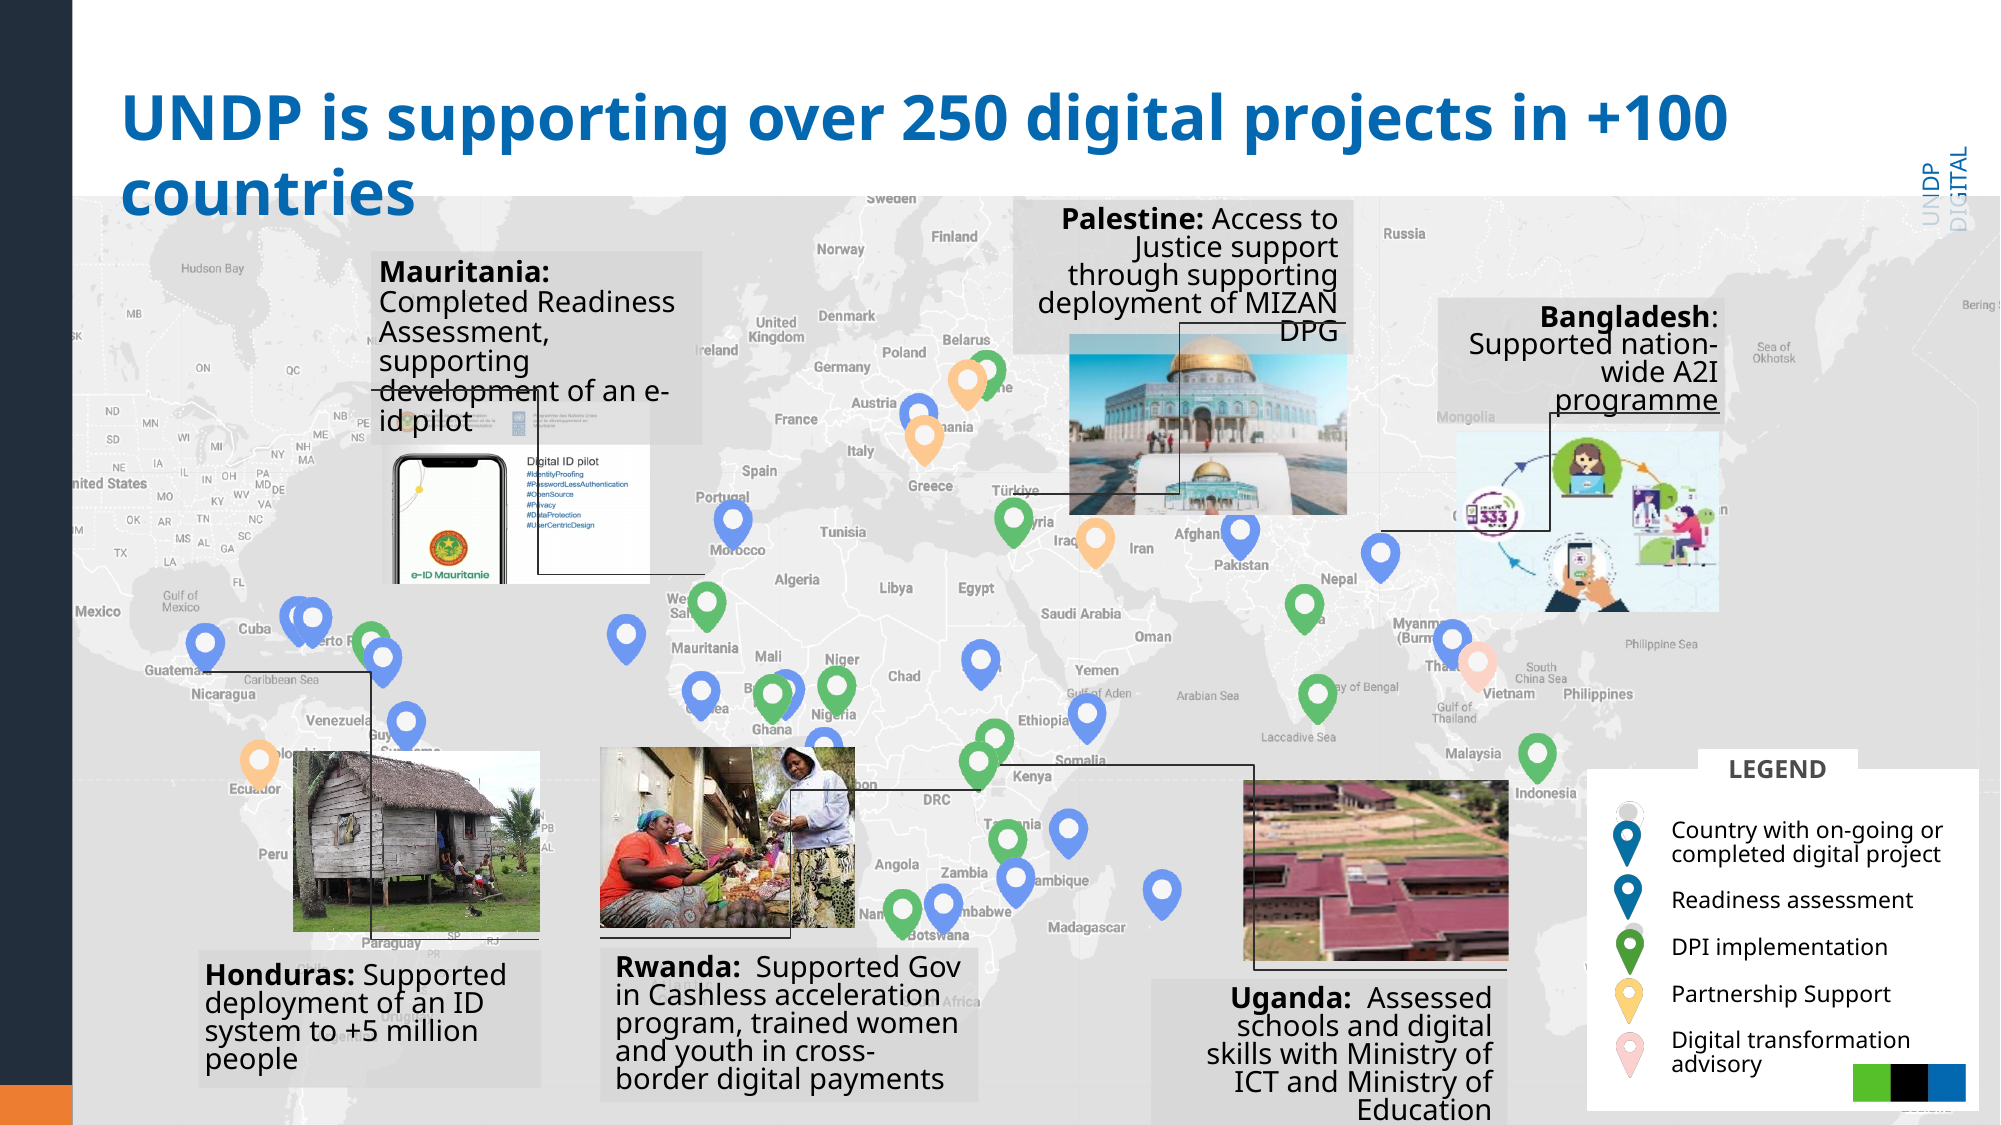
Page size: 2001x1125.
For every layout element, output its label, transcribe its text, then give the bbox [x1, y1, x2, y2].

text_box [370, 389, 705, 575]
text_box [1587, 749, 1979, 1111]
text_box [999, 764, 1508, 971]
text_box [1012, 322, 1346, 495]
picture [0, 196, 2000, 1125]
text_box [202, 671, 540, 940]
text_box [1380, 412, 1720, 532]
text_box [198, 943, 542, 1088]
text_box [0, 0, 73, 195]
text_box UNDP is supporting over 250 digital projects in +100 countries [120, 77, 1932, 194]
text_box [600, 789, 981, 939]
